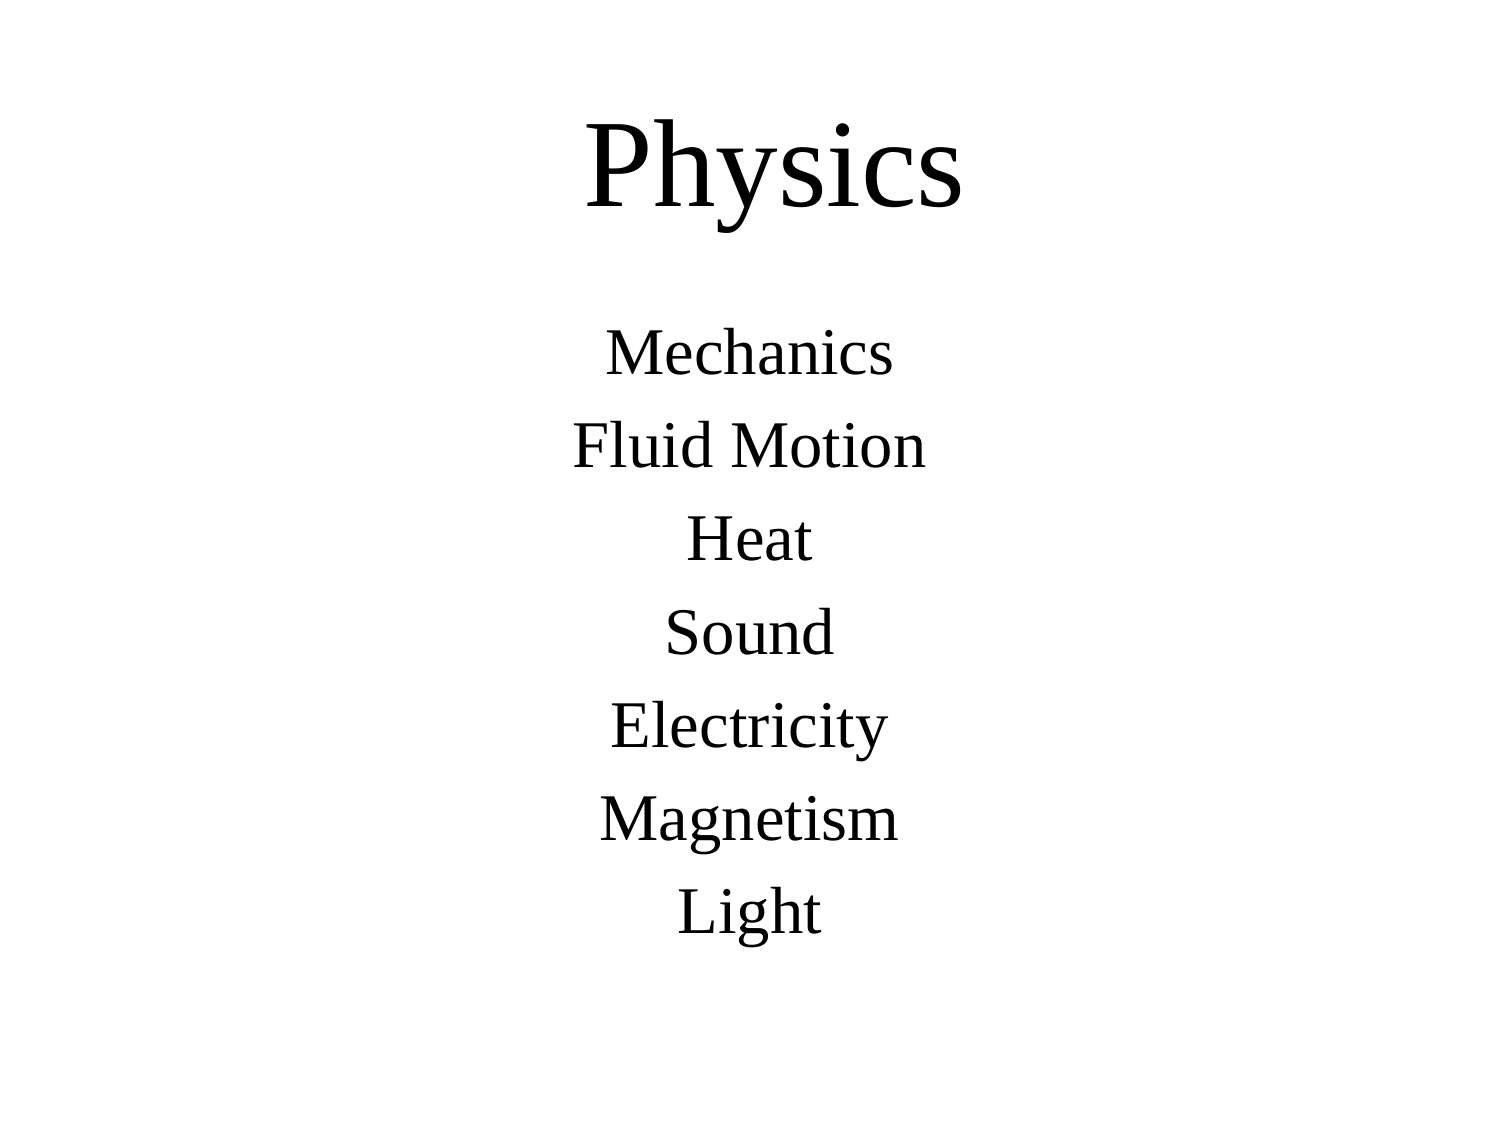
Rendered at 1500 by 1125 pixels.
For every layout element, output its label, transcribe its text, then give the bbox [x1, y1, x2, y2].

title Physics [137, 62, 1413, 251]
subtitle Mechanics Fluid Motion Heat Sound Electricity Magnetism Light [224, 299, 1276, 588]
